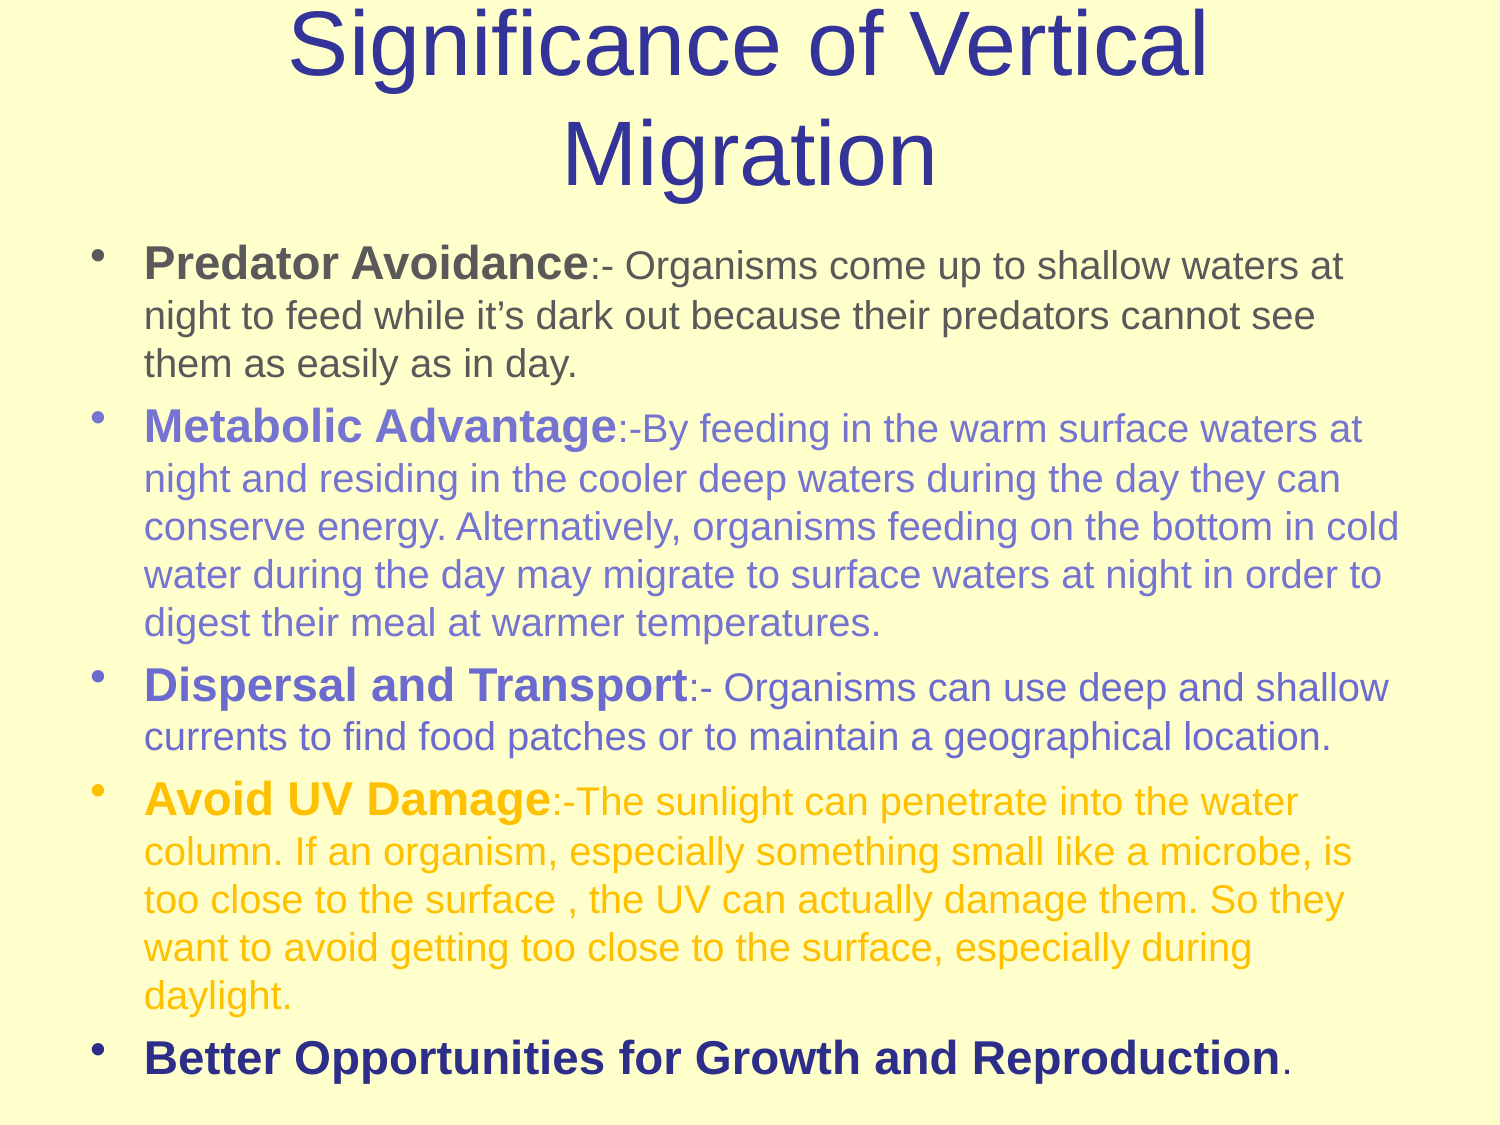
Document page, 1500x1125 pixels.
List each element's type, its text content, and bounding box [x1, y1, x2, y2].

title Significance of Vertical Migration [75, 0, 1425, 188]
list Predator Avoidance:- Organisms come up to shallow waters at night to feed while it’s dark out because their predators cannot see them as easily as in day. Metabolic Advantage:-By feeding in the warm surface waters at night and residing in the cooler deep waters during the day they can conserve energy. Alternatively, organisms feeding on the bottom in cold water during the day may migrate to surface waters at night in order to digest their meal at warmer temperatures. Dispersal and Transport:- Organisms can use deep and shallow currents to find food patches or to maintain a geographical location. Avoid UV Damage:-The sunlight can penetrate into the water column. If an organism, especially something small like a microbe, is too close to the surface , the UV can actually damage them. So they want to avoid getting too close to the surface, especially during daylight. Better Opportunities for Growth and Reproduction. [75, 224, 1425, 1125]
